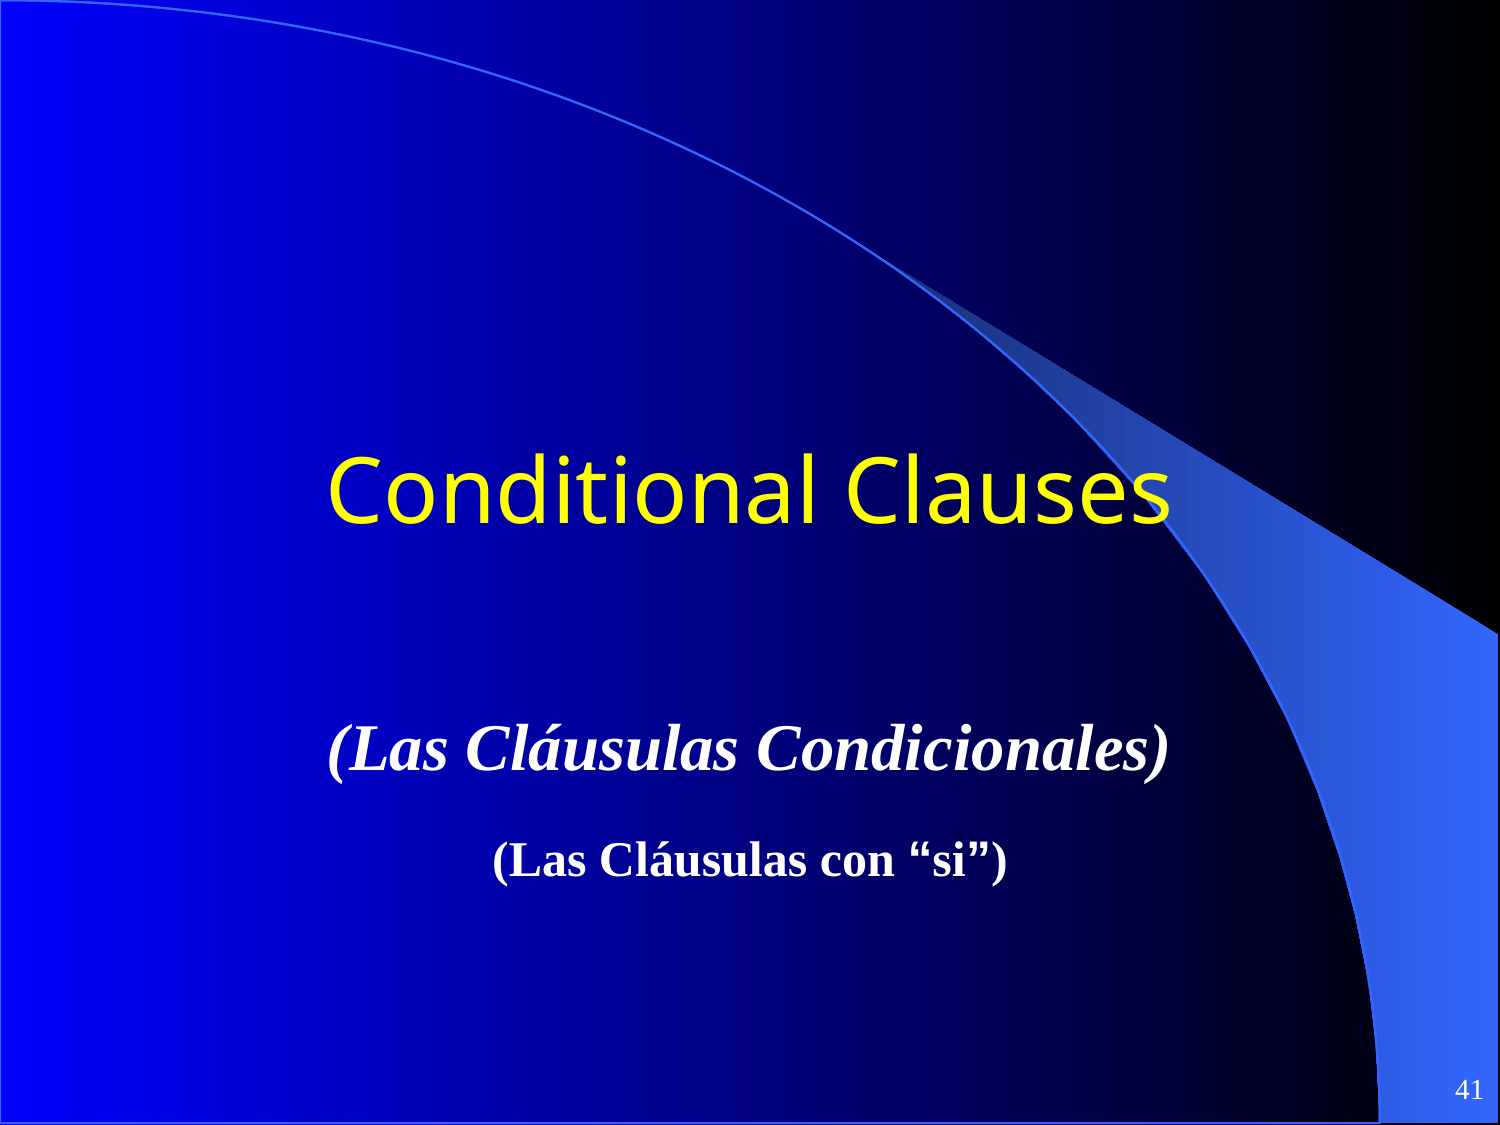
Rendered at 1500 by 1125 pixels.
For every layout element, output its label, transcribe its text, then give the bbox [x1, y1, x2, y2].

text_box (Las Cláusulas Condicionales) [224, 687, 1275, 800]
text_box ‹#› [1187, 1049, 1500, 1125]
text_box (Las Cláusulas con “si”) [224, 800, 1275, 913]
text_box Conditional Clauses [112, 412, 1388, 550]
